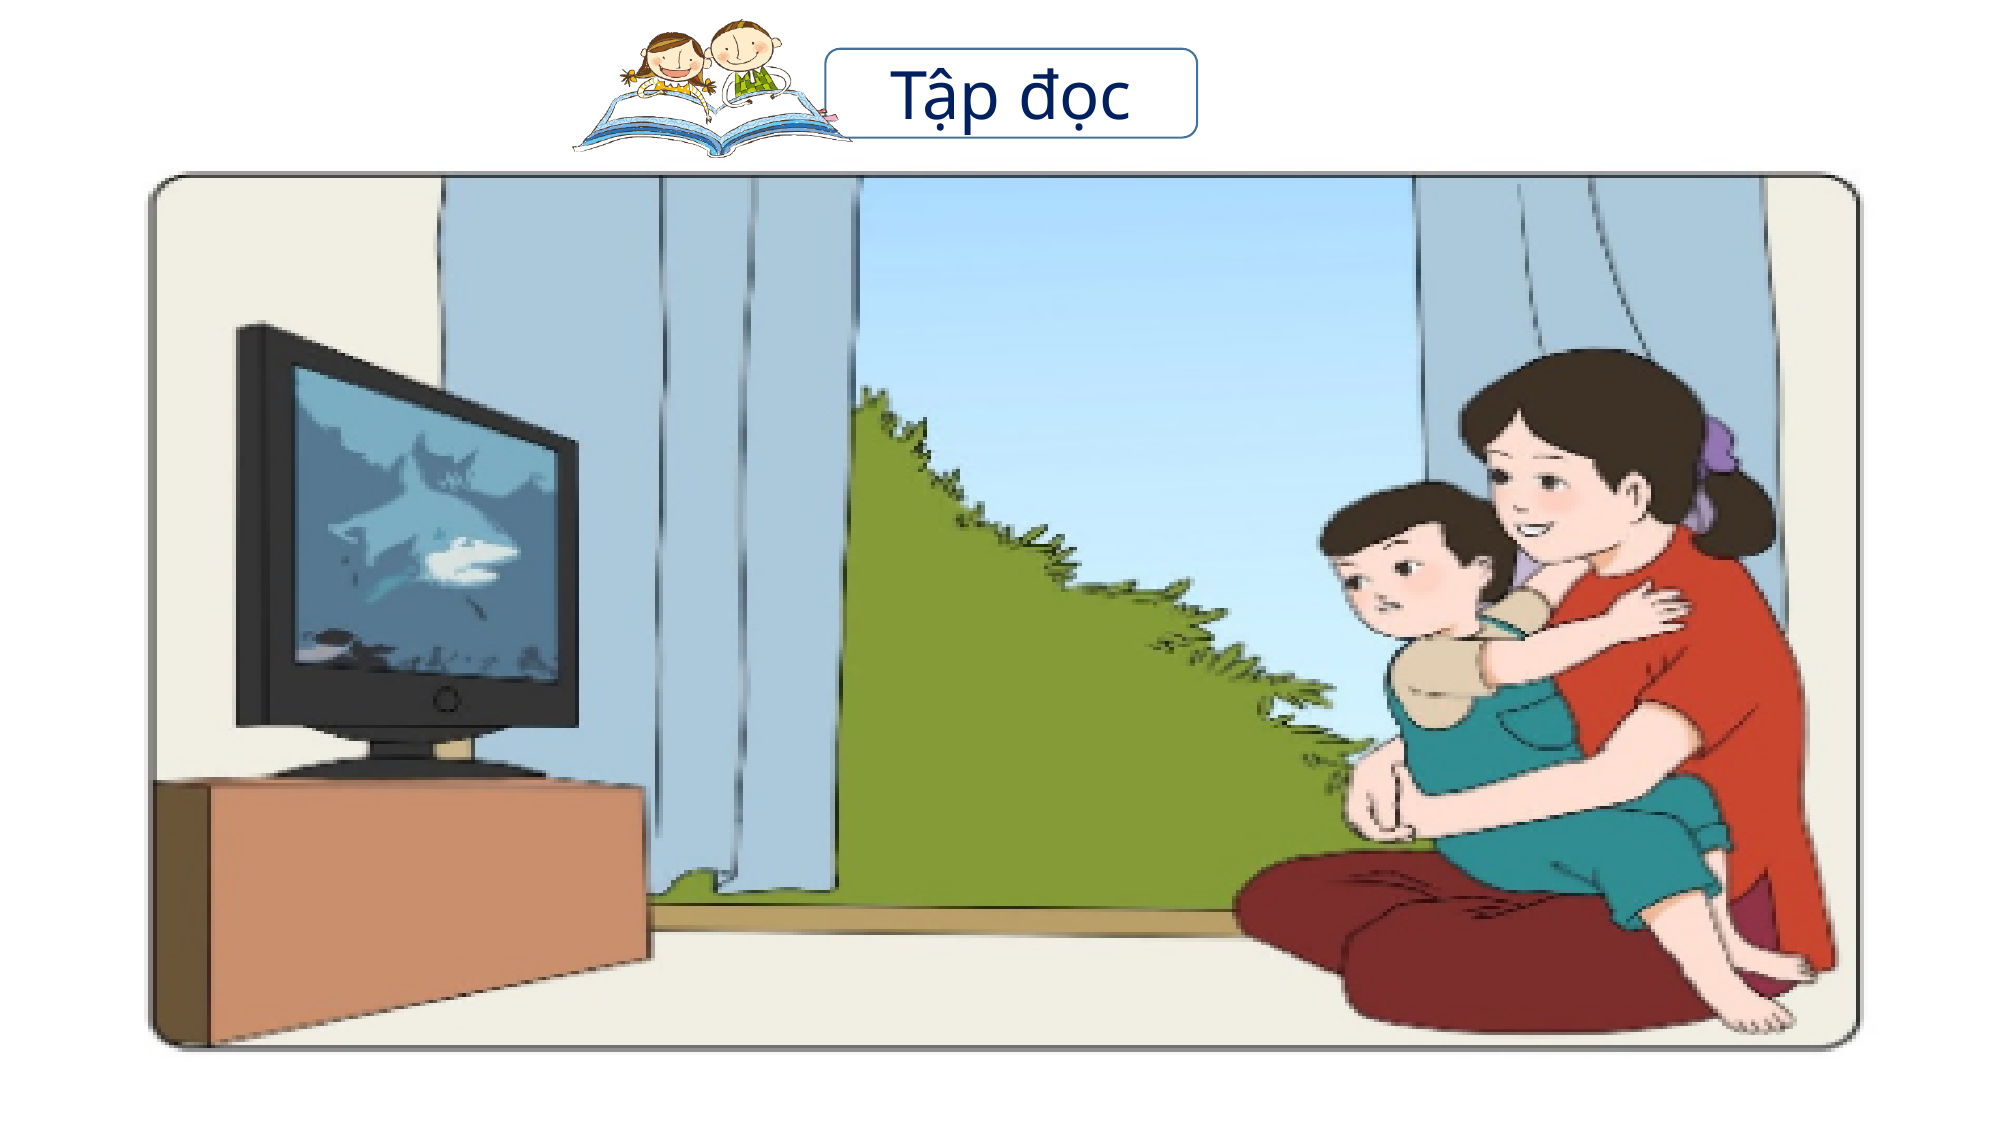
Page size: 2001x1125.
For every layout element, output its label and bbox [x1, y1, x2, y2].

picture [137, 157, 1902, 1069]
text_box [571, 19, 1198, 157]
